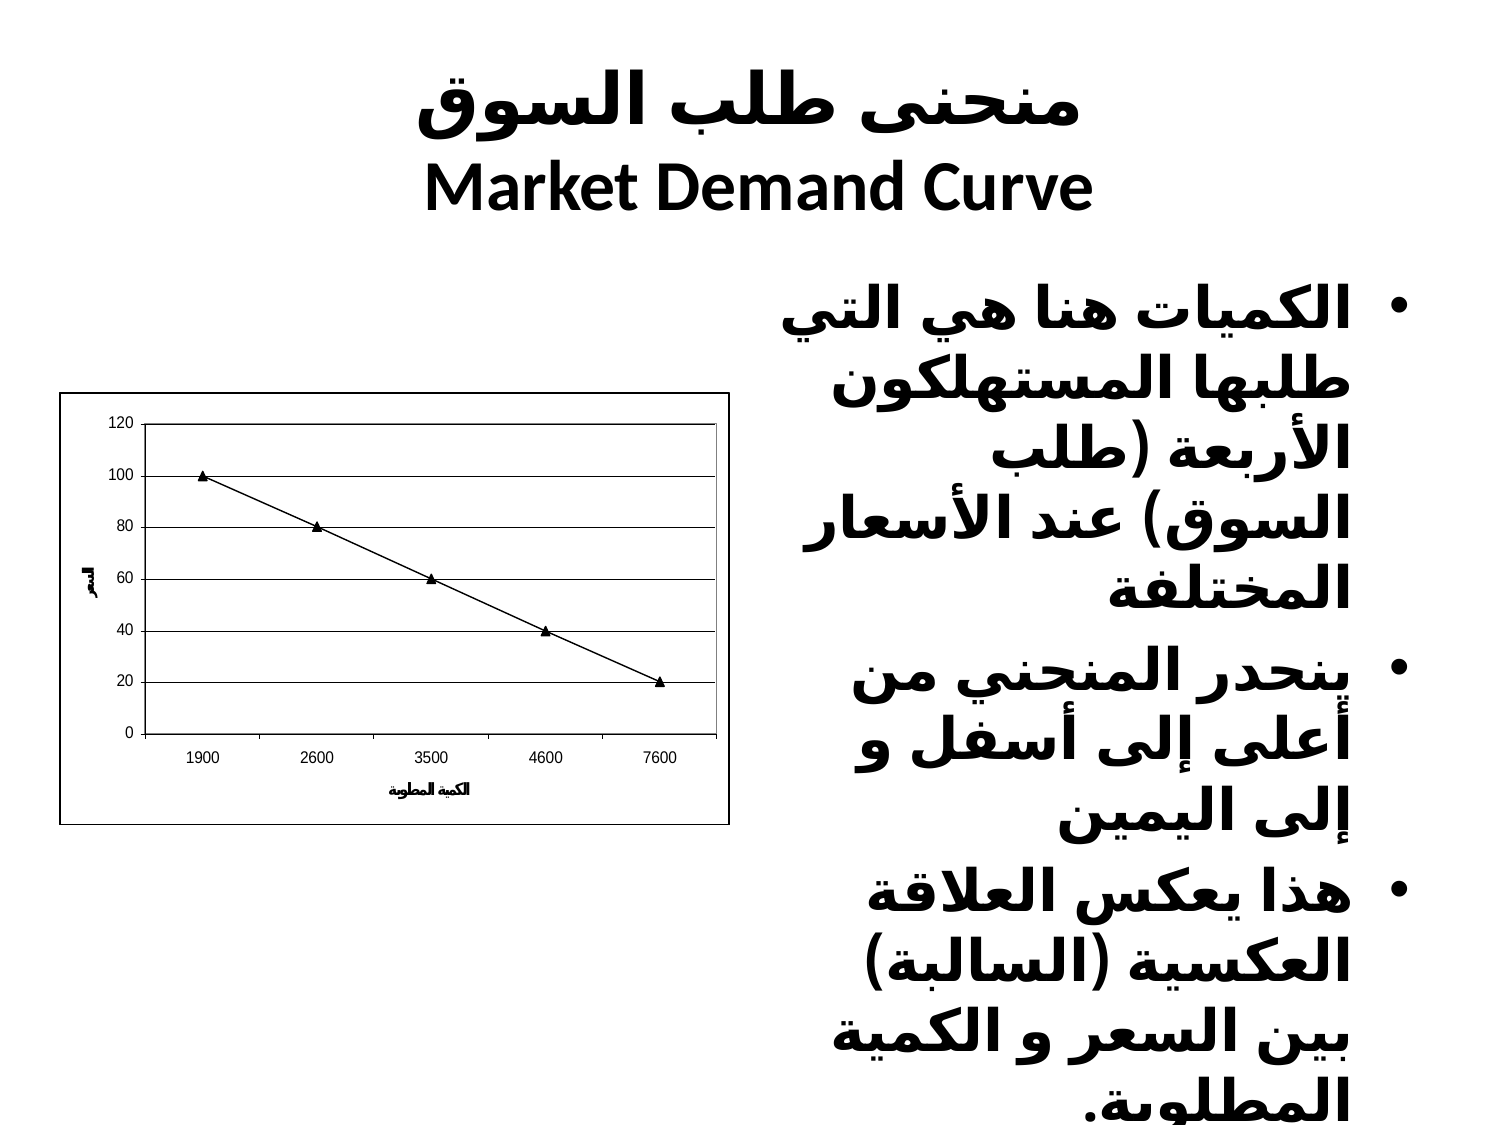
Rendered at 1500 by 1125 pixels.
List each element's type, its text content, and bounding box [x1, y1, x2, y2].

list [52, 385, 738, 833]
title منحنى طلب السوق Market Demand Curve [75, 45, 1425, 233]
list الكميات هنا هي التي طلبها المستهلكون الأربعة (طلب السوق) عند الأسعار المختلفة ينحدر المنحني من أعلى إلى أسفل و إلى اليمين هذا يعكس العلاقة العكسية (السالبة) بين السعر و الكمية المطلوبة. هذه العلاقة تشكل قانون الطلب [762, 262, 1425, 1005]
